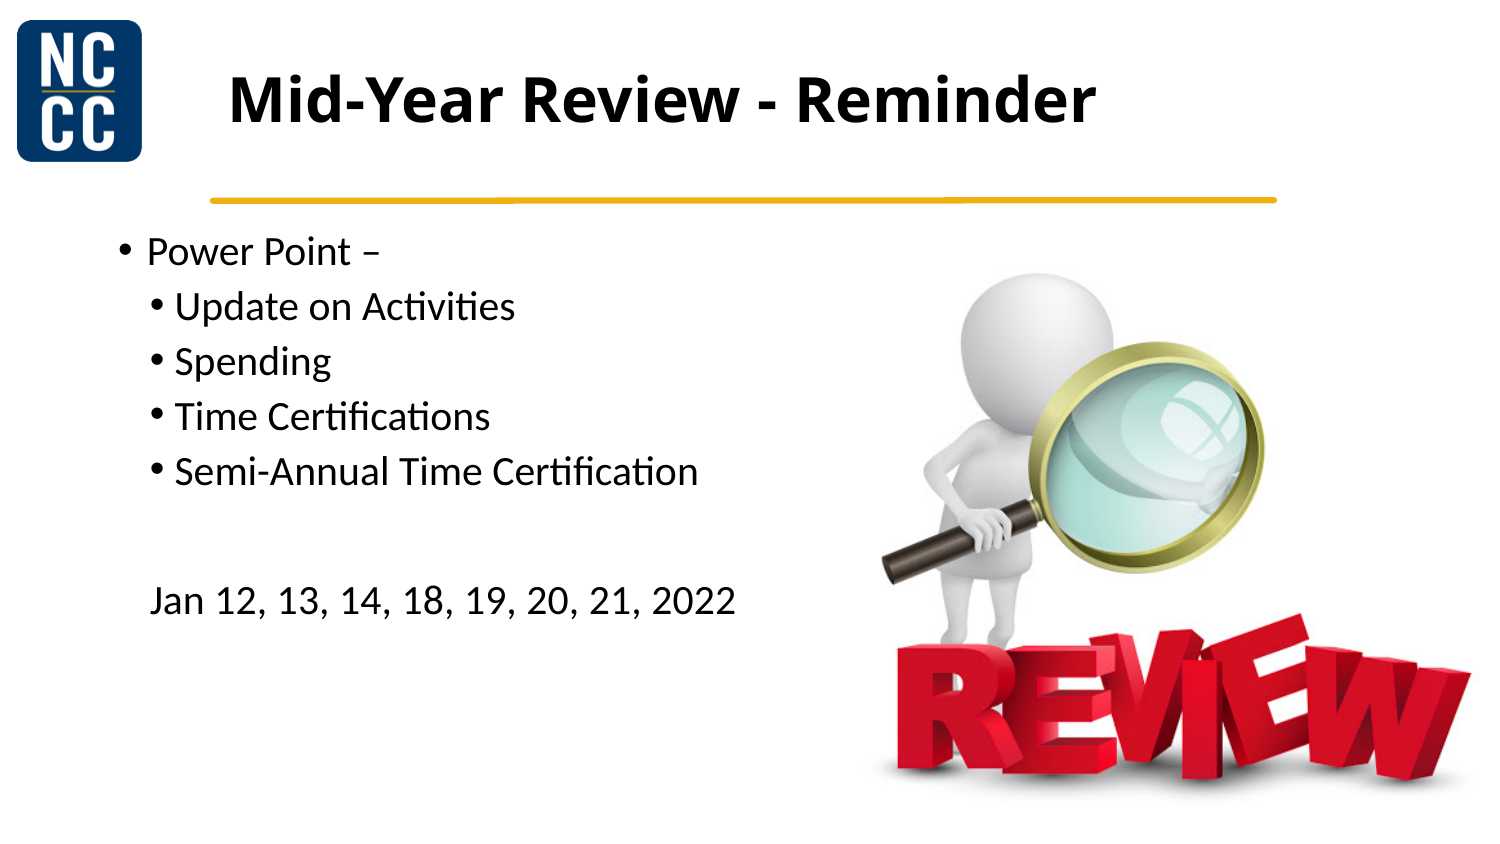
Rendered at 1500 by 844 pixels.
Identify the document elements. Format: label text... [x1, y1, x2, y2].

list Power Point – Update on Activities Spending Time Certifications Semi-Annual Time Certification Jan 12, 13, 14, 18, 19, 20, 21, 2022 [103, 216, 840, 799]
title Mid-Year Review - Reminder [212, 20, 1421, 184]
picture [17, 20, 142, 162]
picture [840, 209, 1500, 844]
